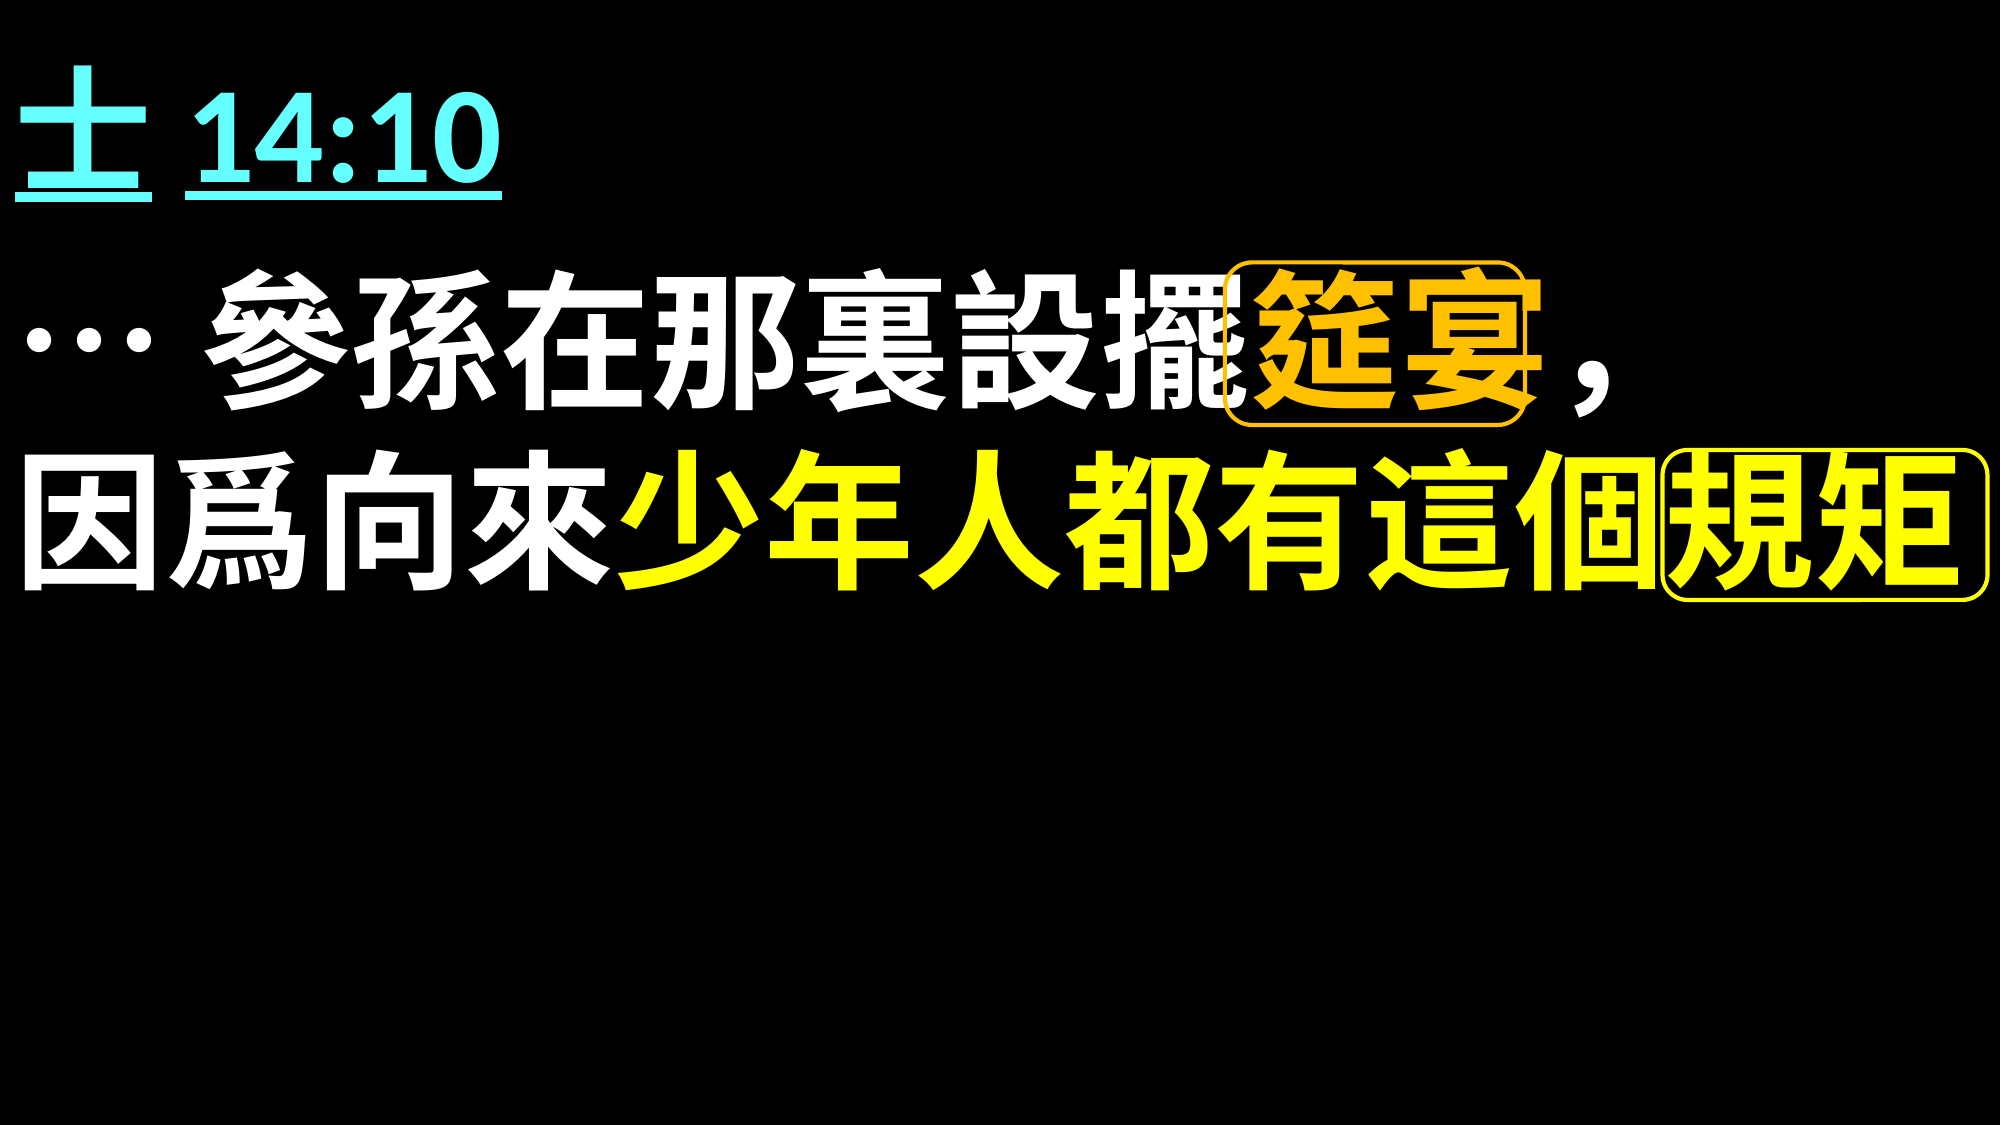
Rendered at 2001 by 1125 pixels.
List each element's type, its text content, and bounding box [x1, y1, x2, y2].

text_box 士14:10 …參孫在那裏設擺筵宴， 因爲向來少年人都有這個規矩 [0, 37, 2000, 615]
text_box [1660, 447, 1990, 603]
text_box [1222, 260, 1528, 428]
